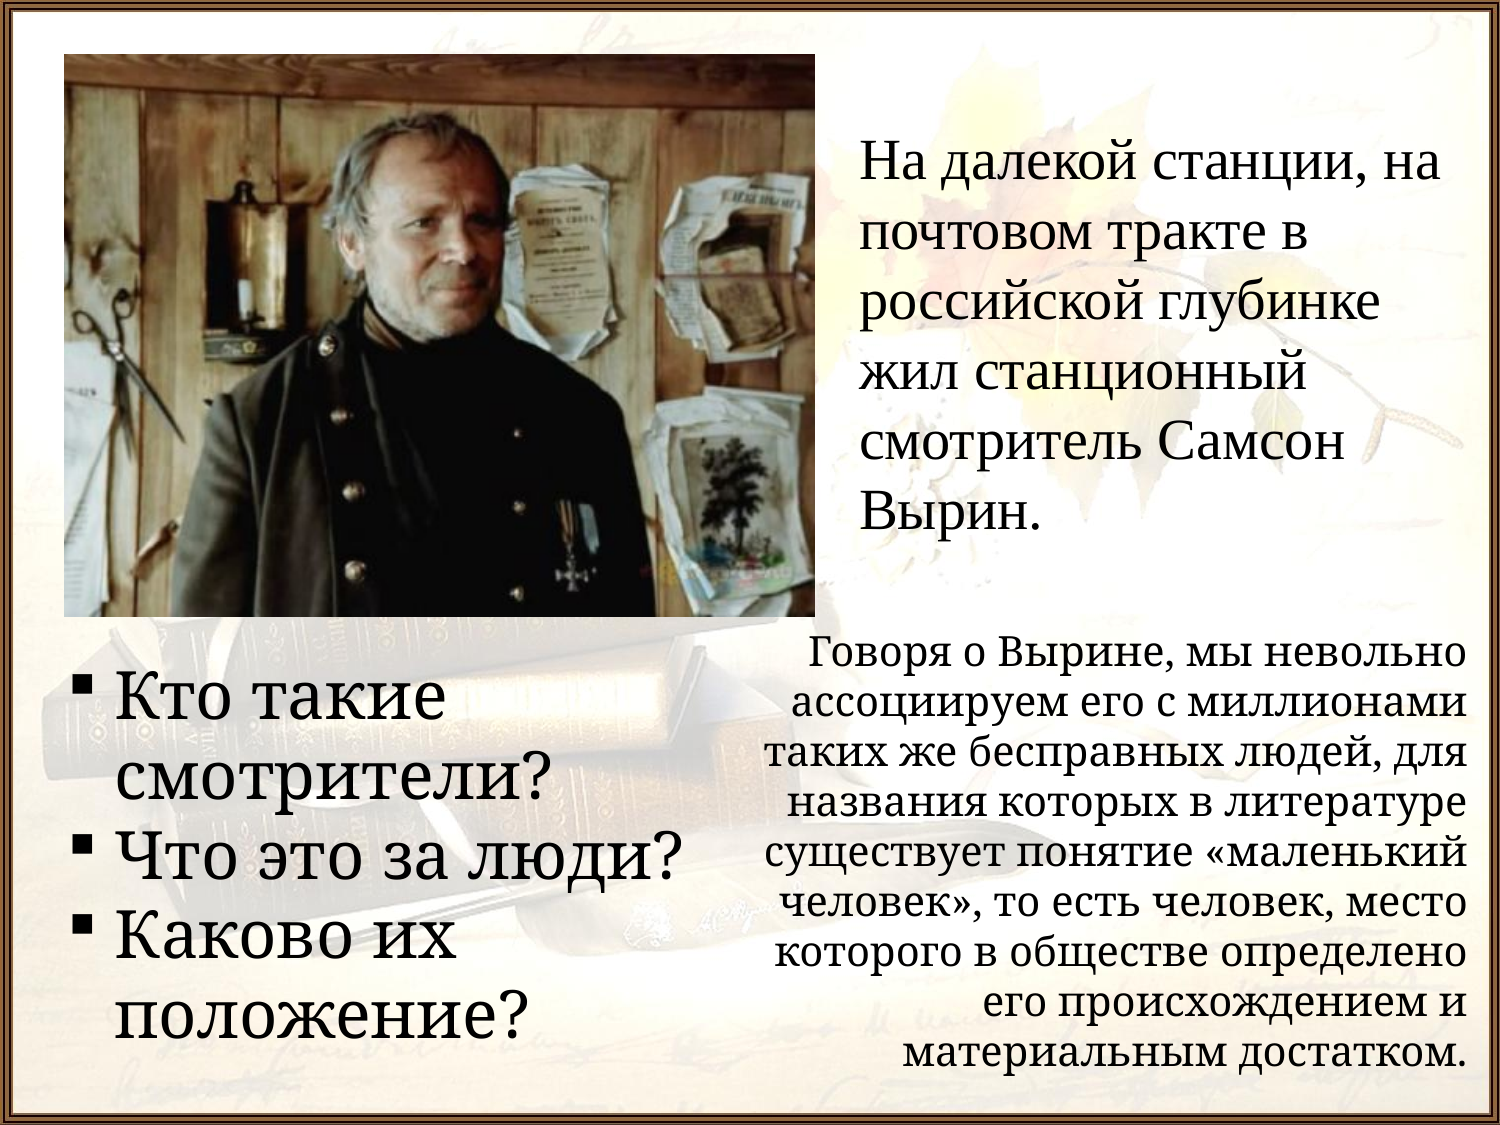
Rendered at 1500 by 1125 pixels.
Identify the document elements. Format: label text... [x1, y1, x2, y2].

text_box На далекой станции, на почтовом тракте в российской глубинке жил станционный смотритель Самсон Вырин. [844, 113, 1459, 594]
picture [0, 0, 1500, 1125]
text_box Говоря о Вырине, мы невольно ассоциируем его с миллионами таких же бесправных людей, для названия которых в литературе существует понятие «маленький человек», то есть человек, место которого в обществе определено его происхождением и материальным достатком. [738, 617, 1483, 1125]
text_box Кто такие смотрители? Что это за люди? Каково их положение? [53, 645, 738, 1105]
